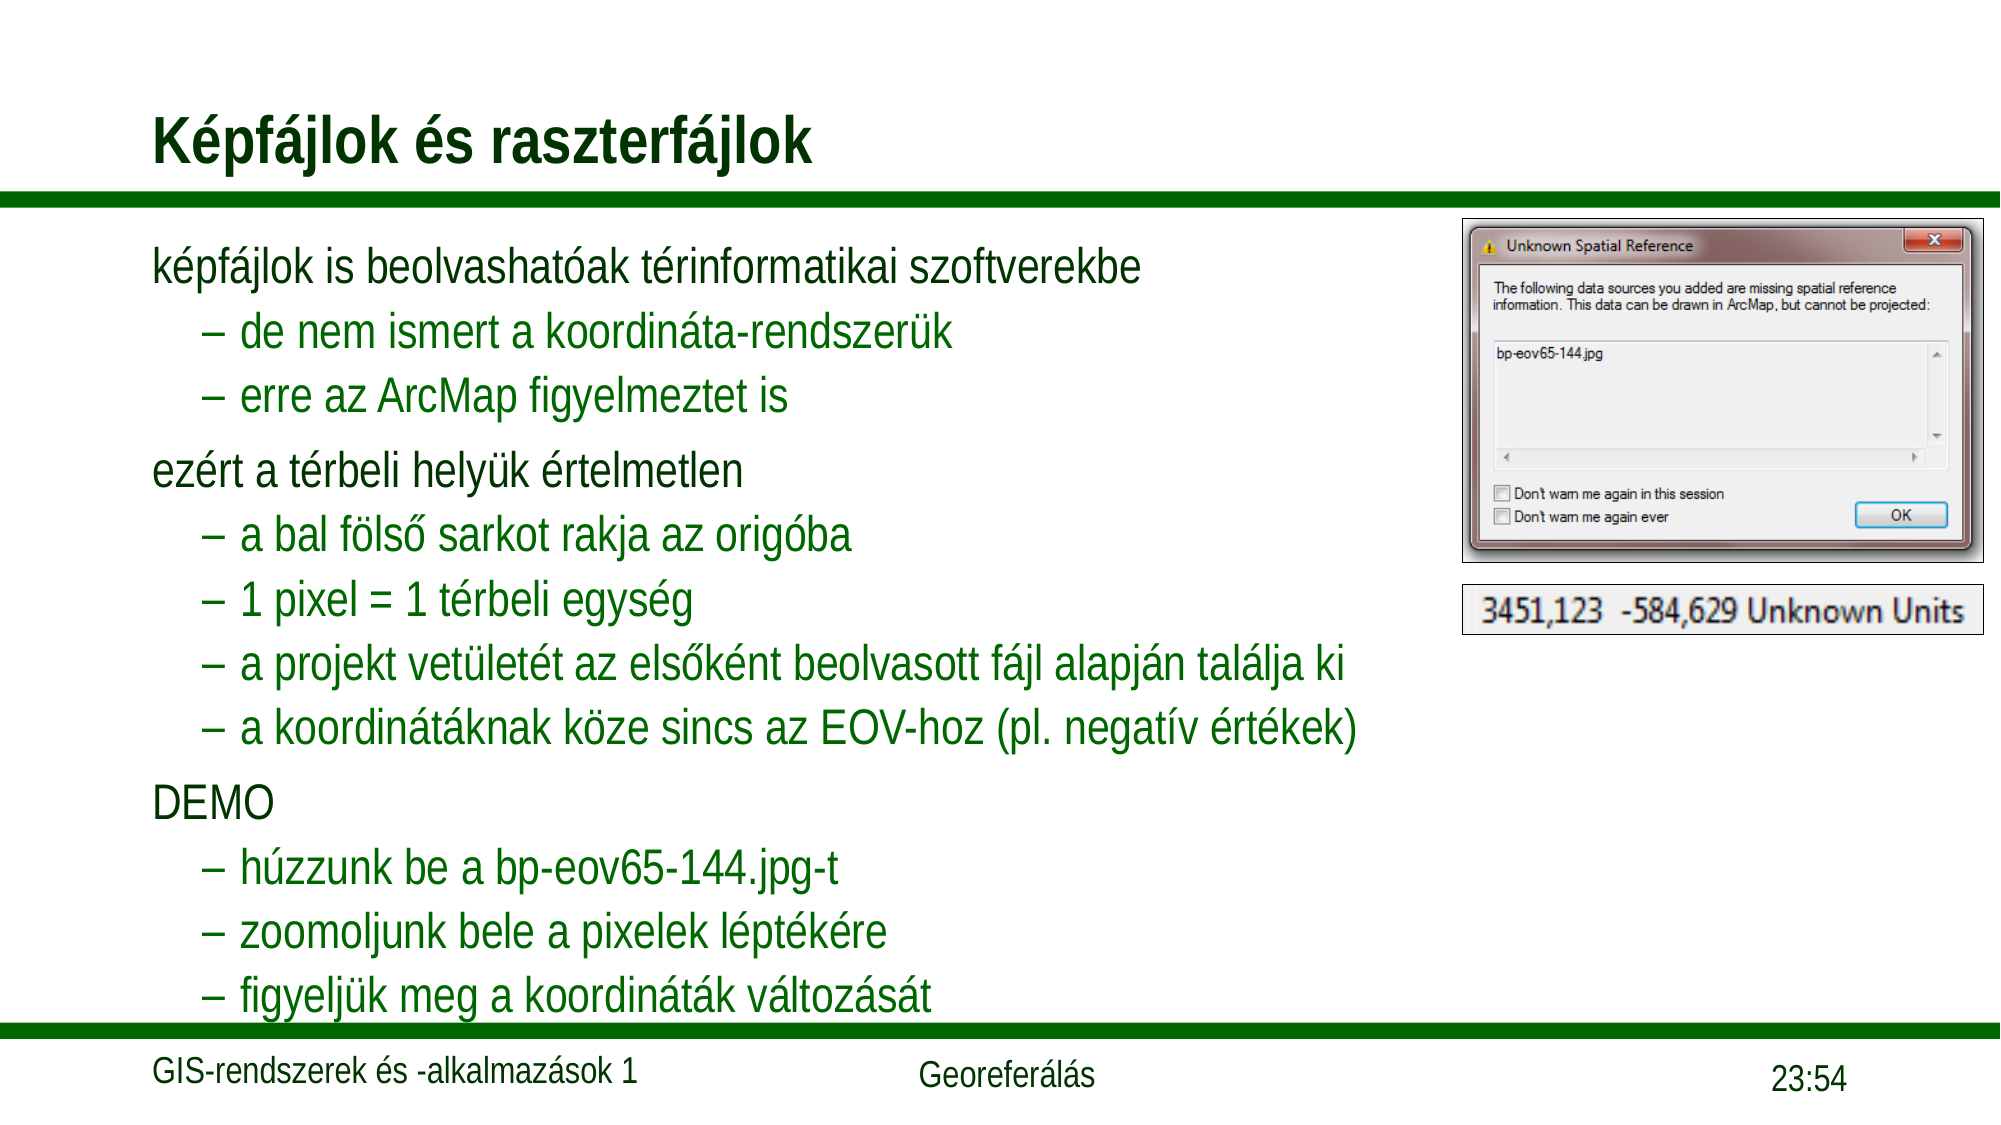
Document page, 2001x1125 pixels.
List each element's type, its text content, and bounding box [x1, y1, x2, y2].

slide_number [1390, 1046, 1863, 1106]
picture [1462, 218, 1984, 563]
title Képfájlok és raszterfájlok [137, 28, 1863, 186]
picture [1462, 584, 1984, 635]
list képfájlok is beolvashatóak térinformatikai szoftverekbe de nem ismert a koordináta-rendszerük erre az ArcMap figyelmeztet is ezért a térbeli helyük értelmetlen a bal fölső sarkot rakja az origóba 1 pixel = 1 térbeli egység a projekt vetületét az elsőként beolvasott fájl alapján találja ki a koordinátáknak köze sincs az EOV-hoz (pl. negatív értékek) DEMO húzzunk be a bp-eov65-144.jpg-t zoomoljunk bele a pixelek léptékére figyeljük meg a koordináták változását [137, 233, 1863, 1014]
